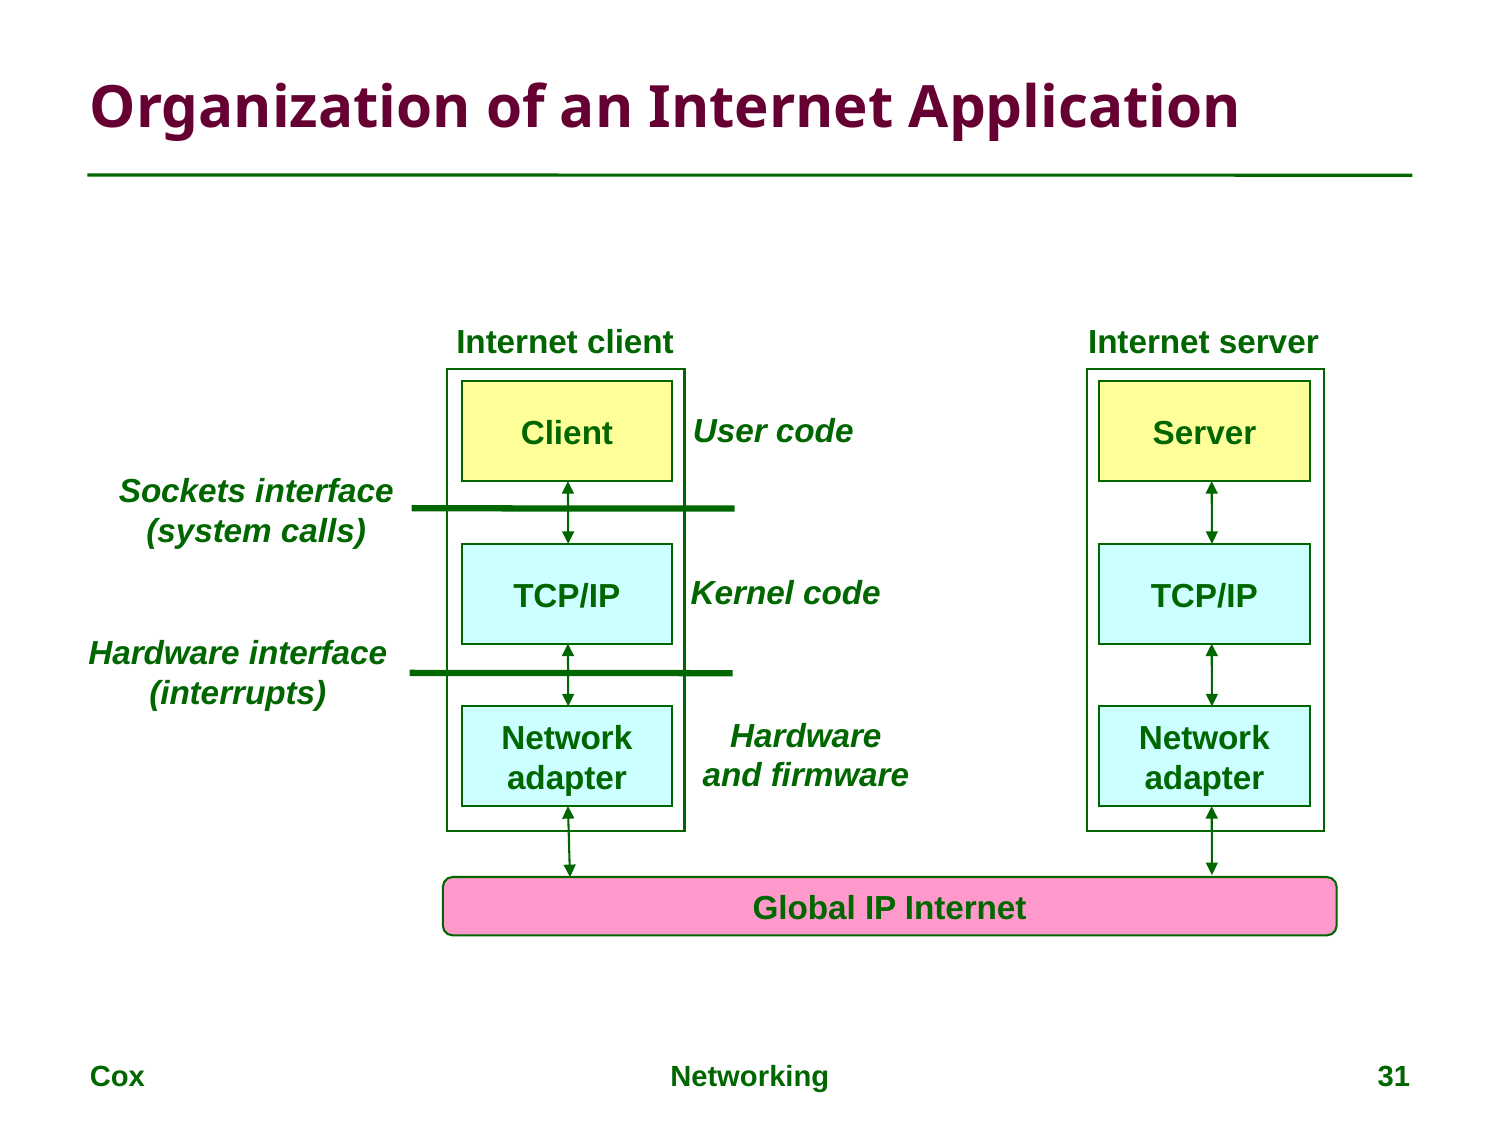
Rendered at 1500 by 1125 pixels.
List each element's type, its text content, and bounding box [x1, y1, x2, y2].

text_box Cox [75, 1050, 425, 1103]
text_box Organization of an Internet Application [74, 45, 1425, 163]
text_box 31 [1074, 1050, 1425, 1103]
text_box [1205, 832, 1219, 875]
text_box Kernel code [685, 563, 896, 619]
text_box Networking [512, 1050, 988, 1103]
text_box [563, 832, 576, 876]
text_box Hardware interface (interrupts) [73, 623, 403, 719]
text_box Global IP Internet [442, 876, 1337, 936]
text_box [447, 368, 685, 832]
text_box User code [685, 401, 869, 457]
text_box Internet client [441, 312, 689, 368]
text_box Sockets interface (system calls) [103, 461, 409, 557]
text_box Internet server [1073, 312, 1334, 368]
text_box Hardware and firmware [687, 706, 925, 802]
text_box [1086, 368, 1325, 832]
